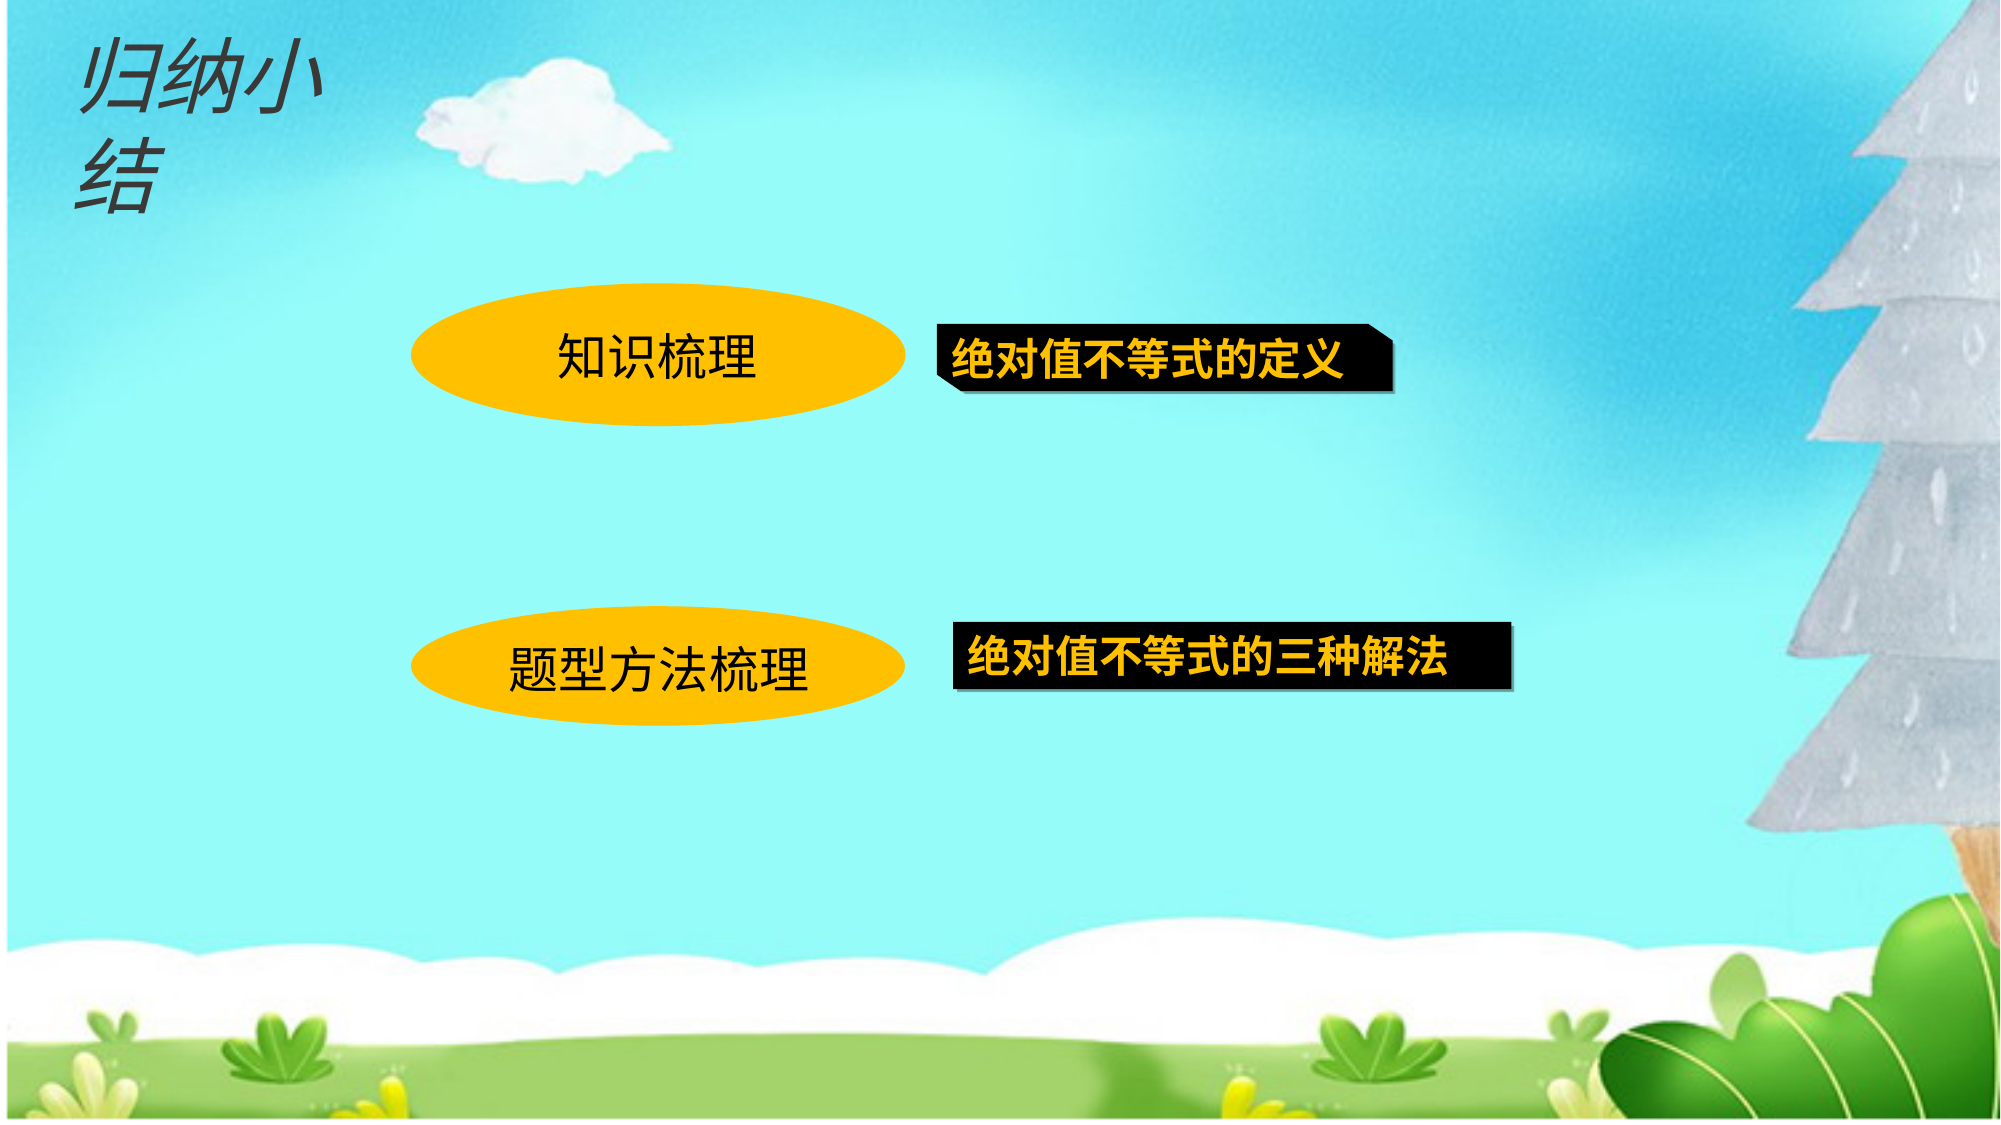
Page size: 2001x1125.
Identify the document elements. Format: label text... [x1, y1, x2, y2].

text_box 绝对值不等式的定义 [1028, 323, 1393, 392]
text_box 归纳小结 [2, 0, 473, 149]
text_box 绝对值不等式的三种解法 [979, 621, 1512, 690]
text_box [410, 282, 1028, 427]
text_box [410, 605, 979, 727]
picture [0, 0, 2001, 1125]
